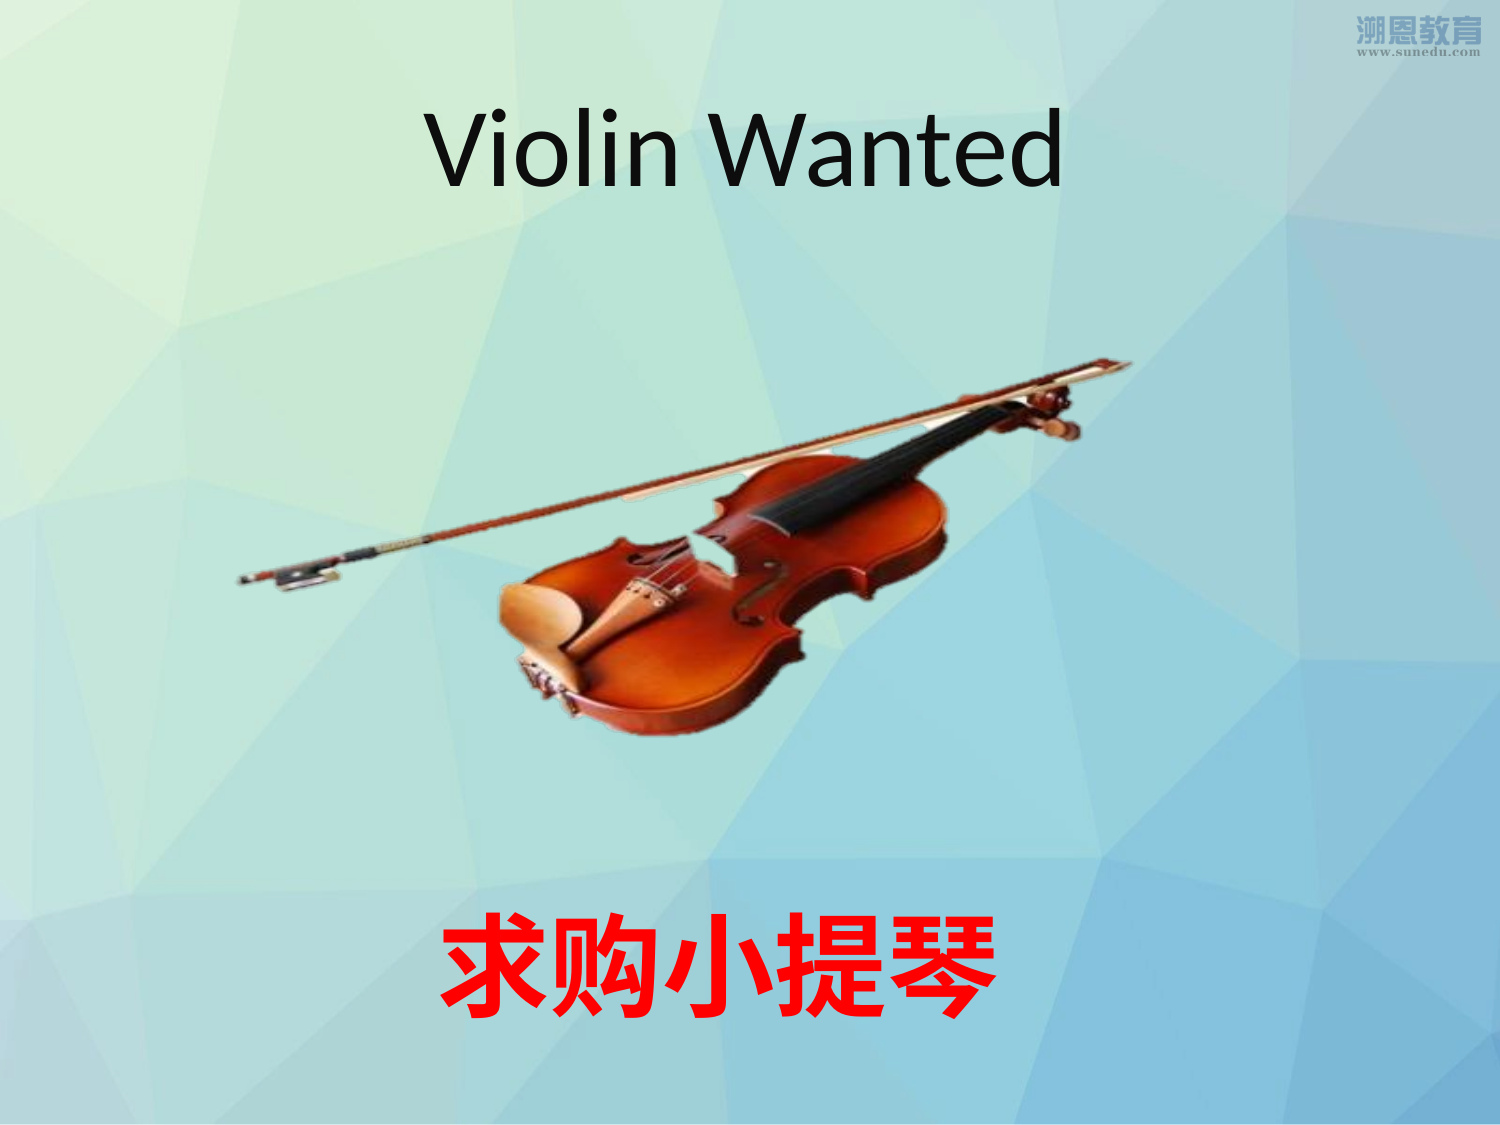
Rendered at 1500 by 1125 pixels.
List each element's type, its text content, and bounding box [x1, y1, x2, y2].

text_box 求购小提琴 [422, 889, 1015, 1039]
text_box Violin Wanted [408, 66, 1083, 214]
picture [1356, 15, 1481, 56]
picture [144, 215, 1221, 881]
